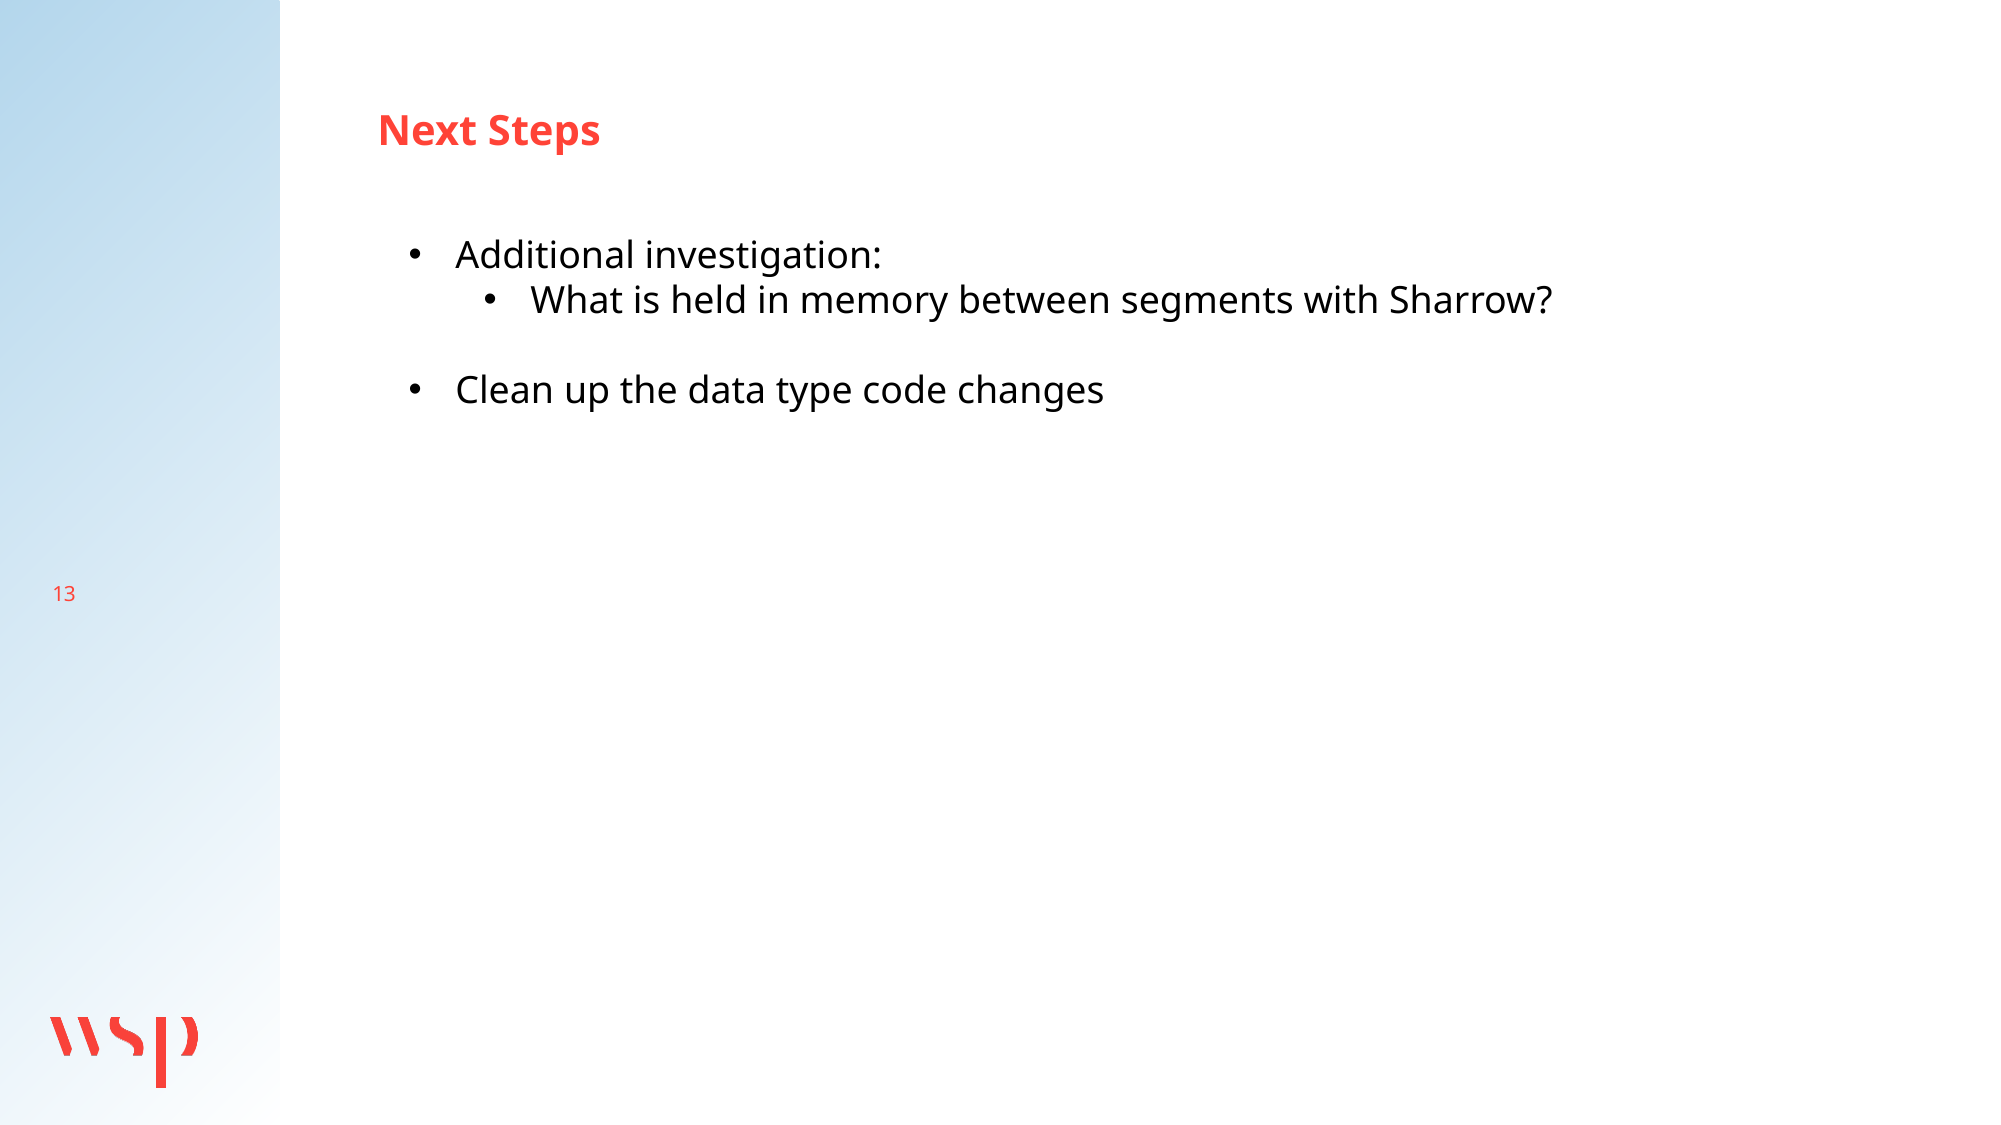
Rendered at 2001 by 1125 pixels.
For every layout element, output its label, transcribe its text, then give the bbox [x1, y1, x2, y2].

text_box Additional investigation: What is held in memory between segments with Sharrow? Clean up the data type code changes [393, 223, 1912, 419]
title Next Steps [362, 101, 1880, 291]
picture [50, 1017, 198, 1088]
slide_number 13 [37, 568, 268, 622]
